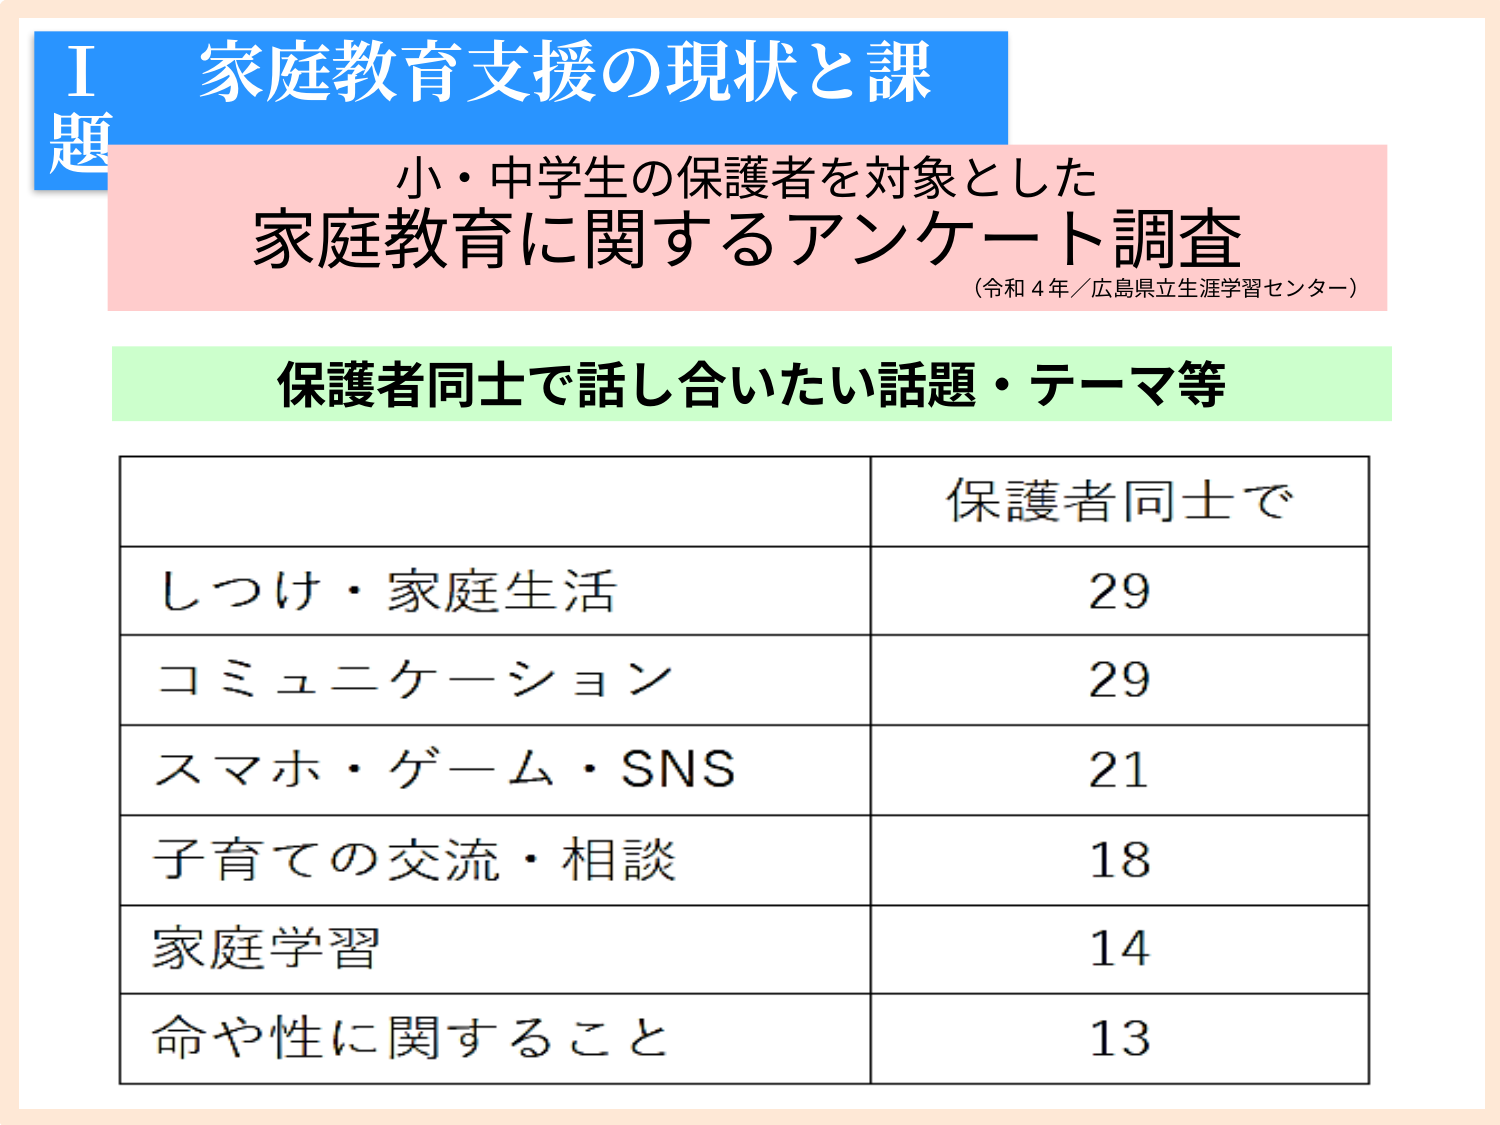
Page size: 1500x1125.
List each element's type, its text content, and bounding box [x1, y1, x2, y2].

text_box [7, 6, 1497, 1121]
picture [107, 446, 1388, 1094]
text_box 小・中学生の保護者を対象とした 家庭教育に関するアンケート調査 （令和4年／広島県立生涯学習センター） [107, 144, 1388, 311]
text_box 保護者同士で話し合いたい話題・テーマ等 [112, 346, 1392, 422]
text_box Ⅰ 家庭教育支援の現状と課題 [34, 31, 1009, 191]
